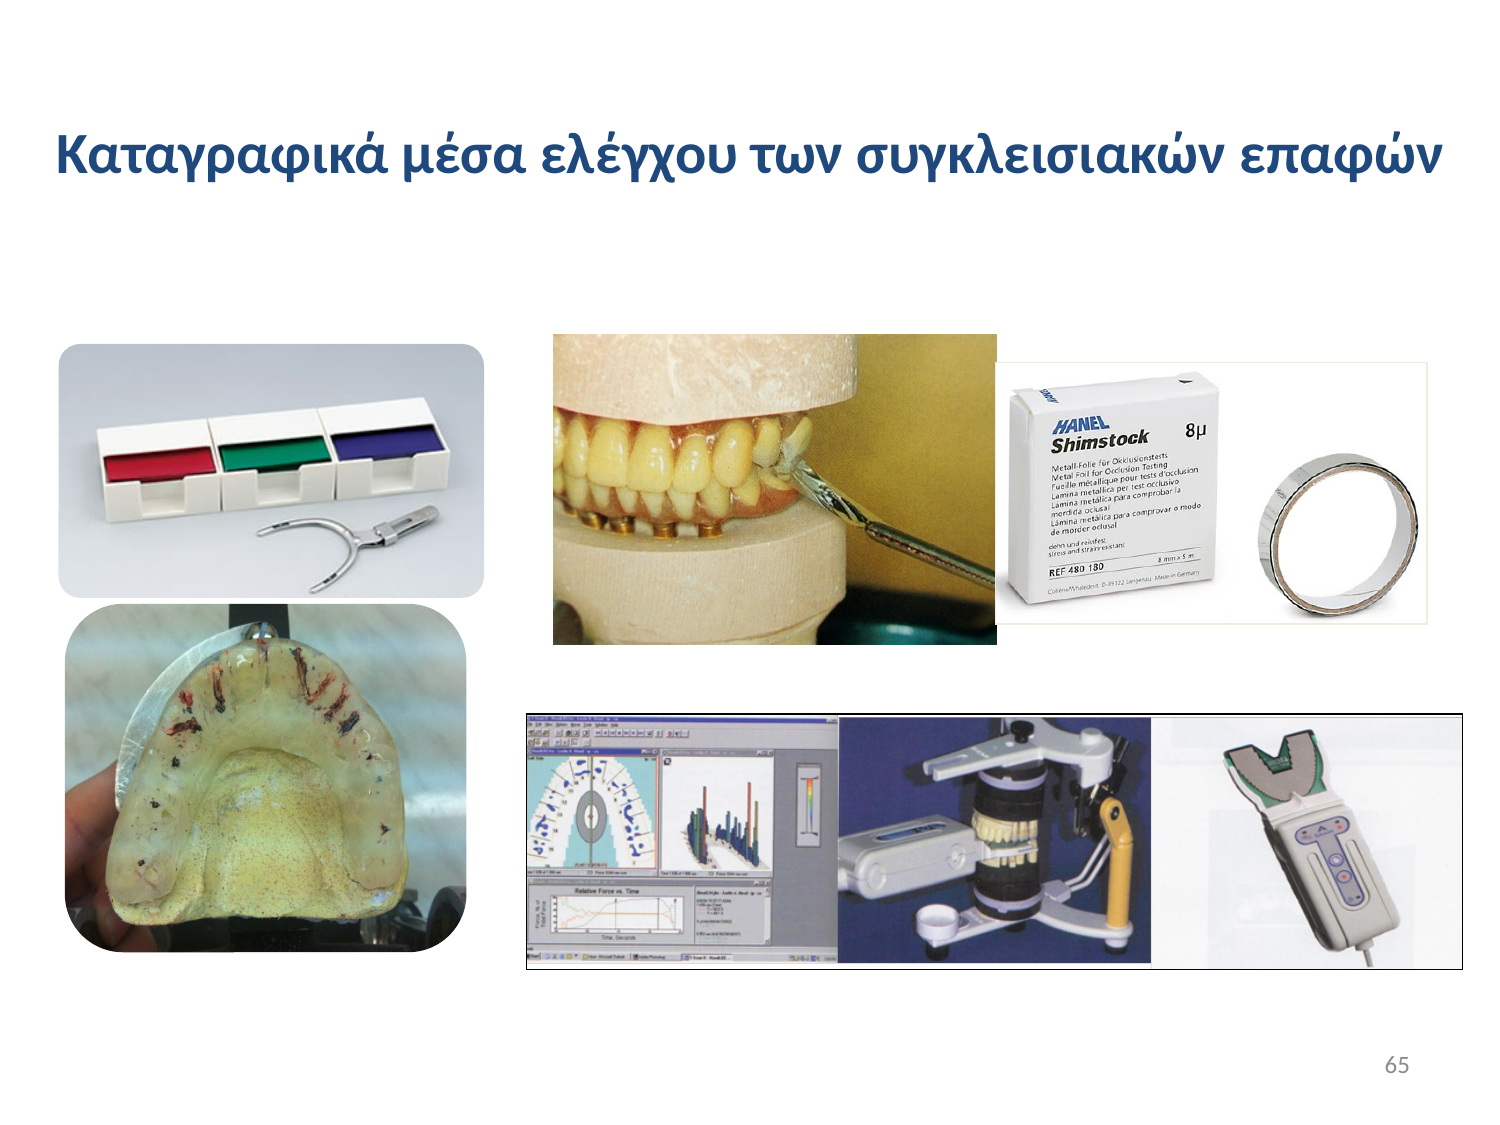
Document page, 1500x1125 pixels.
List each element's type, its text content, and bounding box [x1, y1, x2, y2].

picture [64, 603, 467, 953]
title Καταγραφικά μέσα ελέγχου των συγκλεισιακών επαφών [35, 107, 1465, 279]
picture [527, 714, 1463, 969]
picture [995, 363, 1427, 624]
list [553, 334, 997, 645]
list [58, 343, 485, 599]
slide_number 65 [1074, 1024, 1425, 1103]
